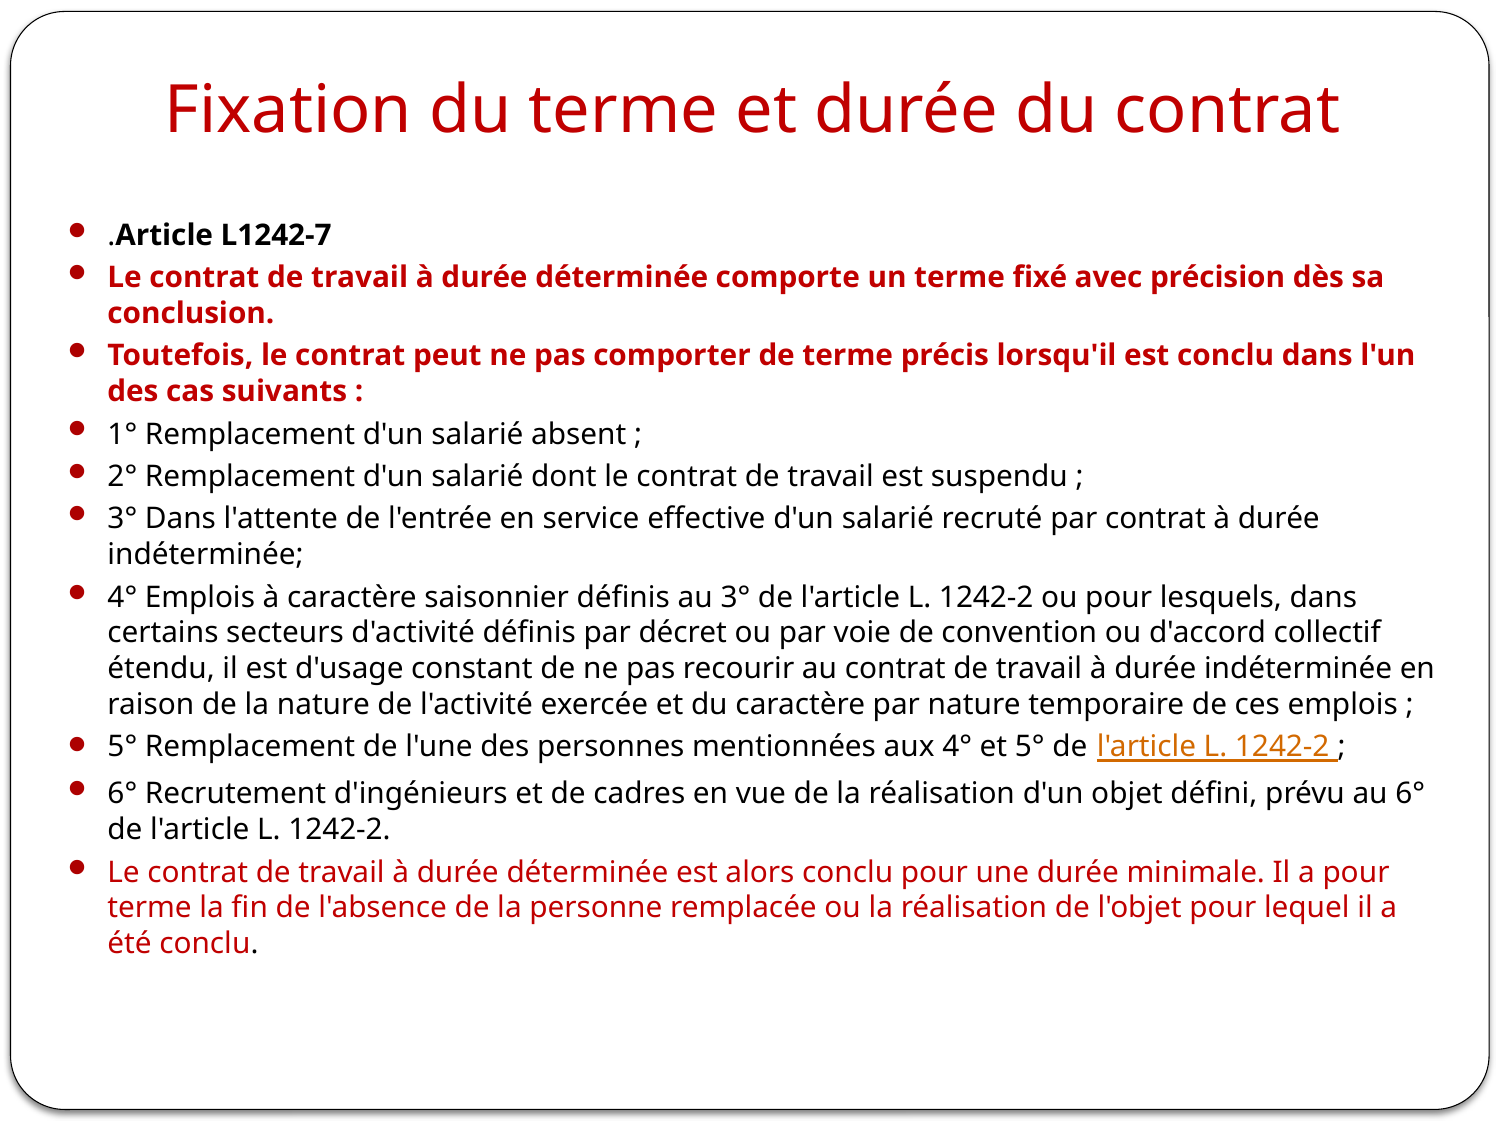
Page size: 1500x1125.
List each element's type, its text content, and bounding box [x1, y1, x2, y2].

title Fixation du terme et durée du contrat [150, 45, 1425, 161]
list .Article L1242-7 Le contrat de travail à durée déterminée comporte un terme fixé avec précision dès sa conclusion. Toutefois, le contrat peut ne pas comporter de terme précis lorsqu'il est conclu dans l'un des cas suivants : 1° Remplacement d'un salarié absent ; 2° Remplacement d'un salarié dont le contrat de travail est suspendu ; 3° Dans l'attente de l'entrée en service effective d'un salarié recruté par contrat à durée indéterminée; 4° Emplois à caractère saisonnier définis au 3° de l'article L. 1242-2 ou pour lesquels, dans certains secteurs d'activité définis par décret ou par voie de convention ou d'accord collectif étendu, il est d'usage constant de ne pas recourir au contrat de travail à durée indéterminée en raison de la nature de l'activité exercée et du caractère par nature temporaire de ces emplois ; 5° Remplacement de l'une des personnes mentionnées aux 4° et 5° de l'article L. 1242-2 ; 6° Recrutement d'ingénieurs et de cadres en vue de la réalisation d'un objet défini, prévu au 6° de l'article L. 1242-2. Le contrat de travail à durée déterminée est alors conclu pour une durée minimale. Il a pour terme la fin de l'absence de la personne remplacée ou la réalisation de l'objet pour lequel il a été conclu. [53, 208, 1459, 988]
